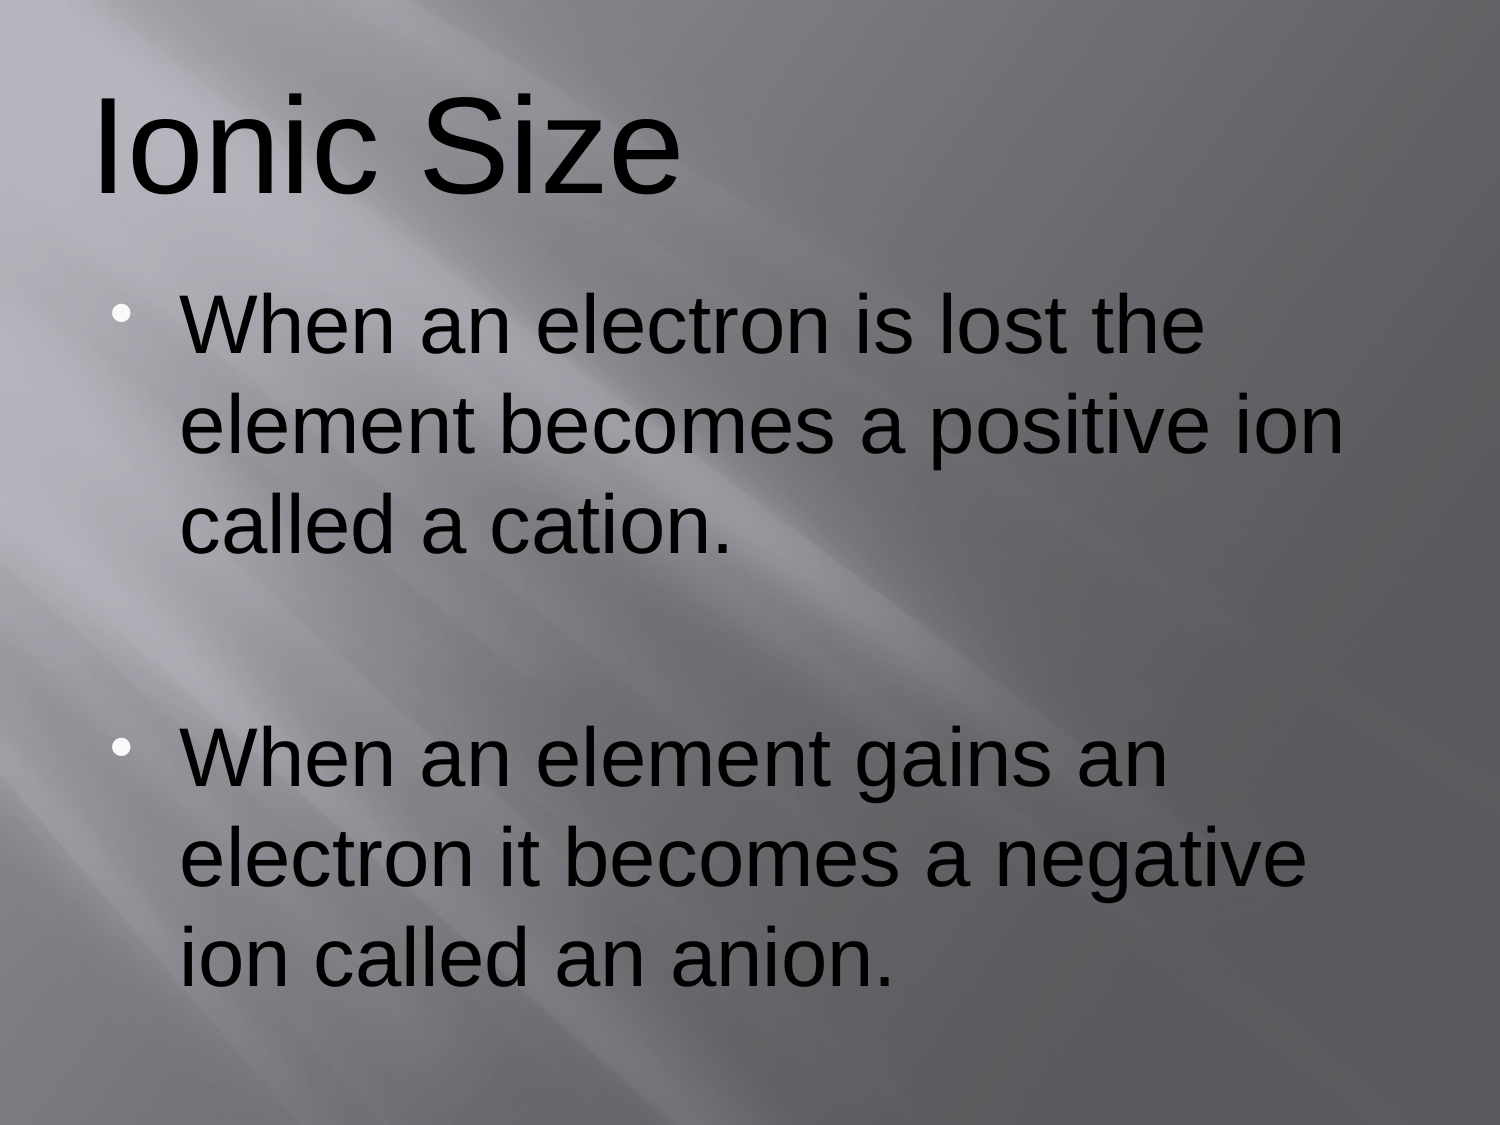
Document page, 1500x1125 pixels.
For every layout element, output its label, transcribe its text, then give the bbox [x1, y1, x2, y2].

list When an electron is lost the element becomes a positive ion called a cation. When an element gains an electron it becomes a negative ion called an anion. [75, 262, 1425, 1035]
title Ionic Size [75, 45, 1425, 233]
